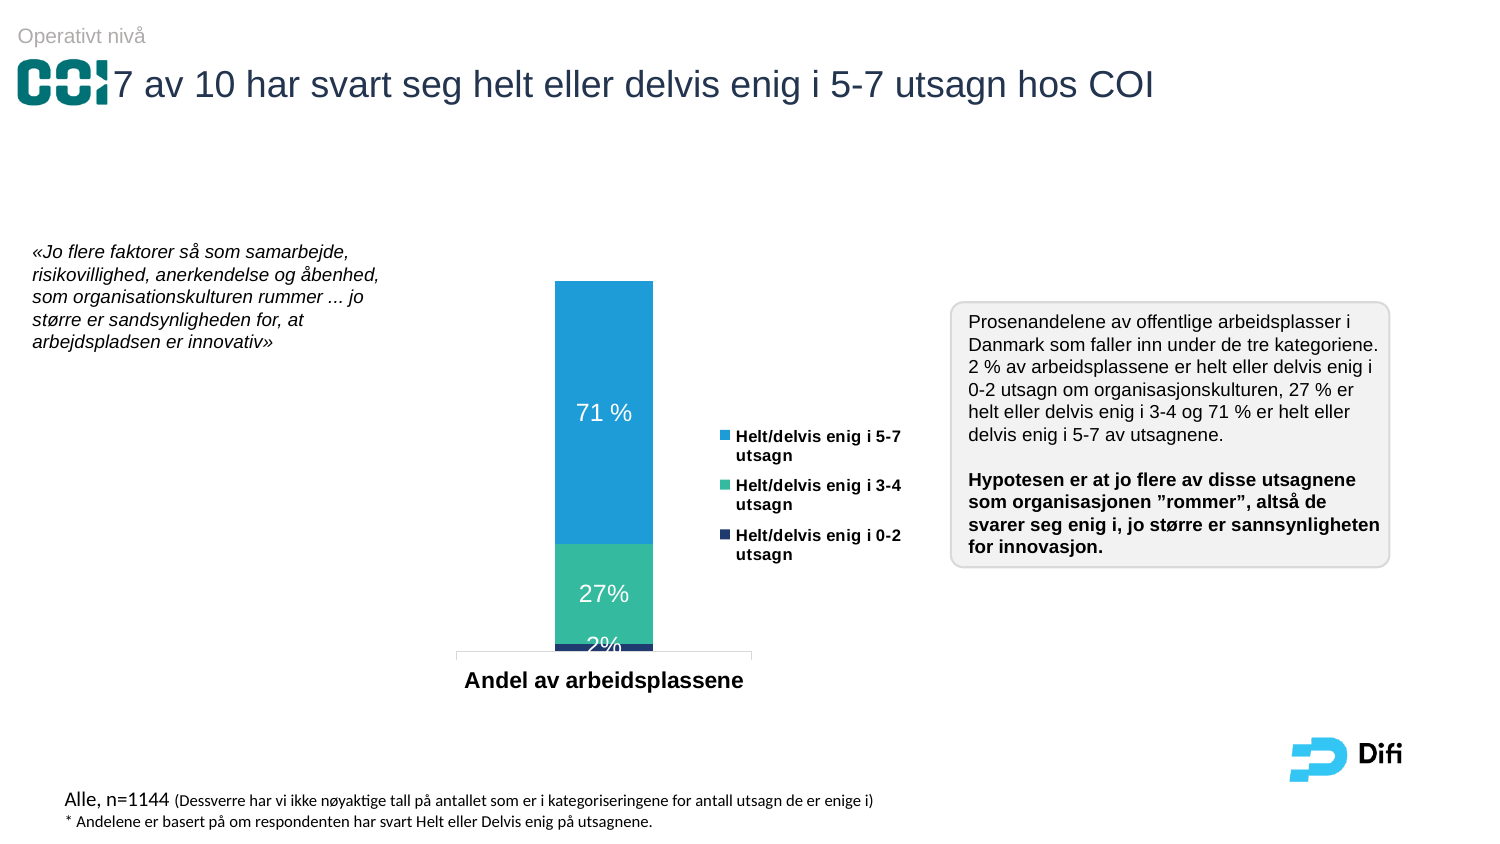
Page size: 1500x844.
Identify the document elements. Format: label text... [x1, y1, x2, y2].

text_box Alle, n=1144 (Dessverre har vi ikke nøyaktige tall på antallet som er i kategoriseringene for antall utsagn de er enige i) * Andelene er basert på om respondenten har svart Helt eller Delvis enig på utsagnene. [64, 733, 1359, 832]
list Operativt nivå [17, 0, 1121, 48]
title 7 av 10 har svart seg helt eller delvis enig i 5-7 utsagn hos COI [112, 47, 1500, 107]
chart [386, 264, 954, 693]
text_box [954, 565, 1386, 569]
picture [1359, 737, 1402, 782]
picture [17, 56, 108, 107]
text_box «Jo flere faktorer så som samarbejde, risikovillighed, anerkendelse og åbenhed, som organisationskulturen rummer ... jo større er sandsynligheden for, at arbejdspladsen er innovativ» [17, 232, 403, 361]
text_box Prosenandelene av offentlige arbeidsplasser i Danmark som faller inn under de tre kategoriene. 2 % av arbeidsplassene er helt eller delvis enig i 0-2 utsagn om organisasjonskulturen, 27 % er helt eller delvis enig i 3-4 og 71 % er helt eller delvis enig i 5-7 av utsagnene. Hypotesen er at jo flere av disse utsagnene som organisasjonen ”rommer”, altså de svarer seg enig i, jo større er sannsynligheten for innovasjon. [954, 302, 1396, 565]
